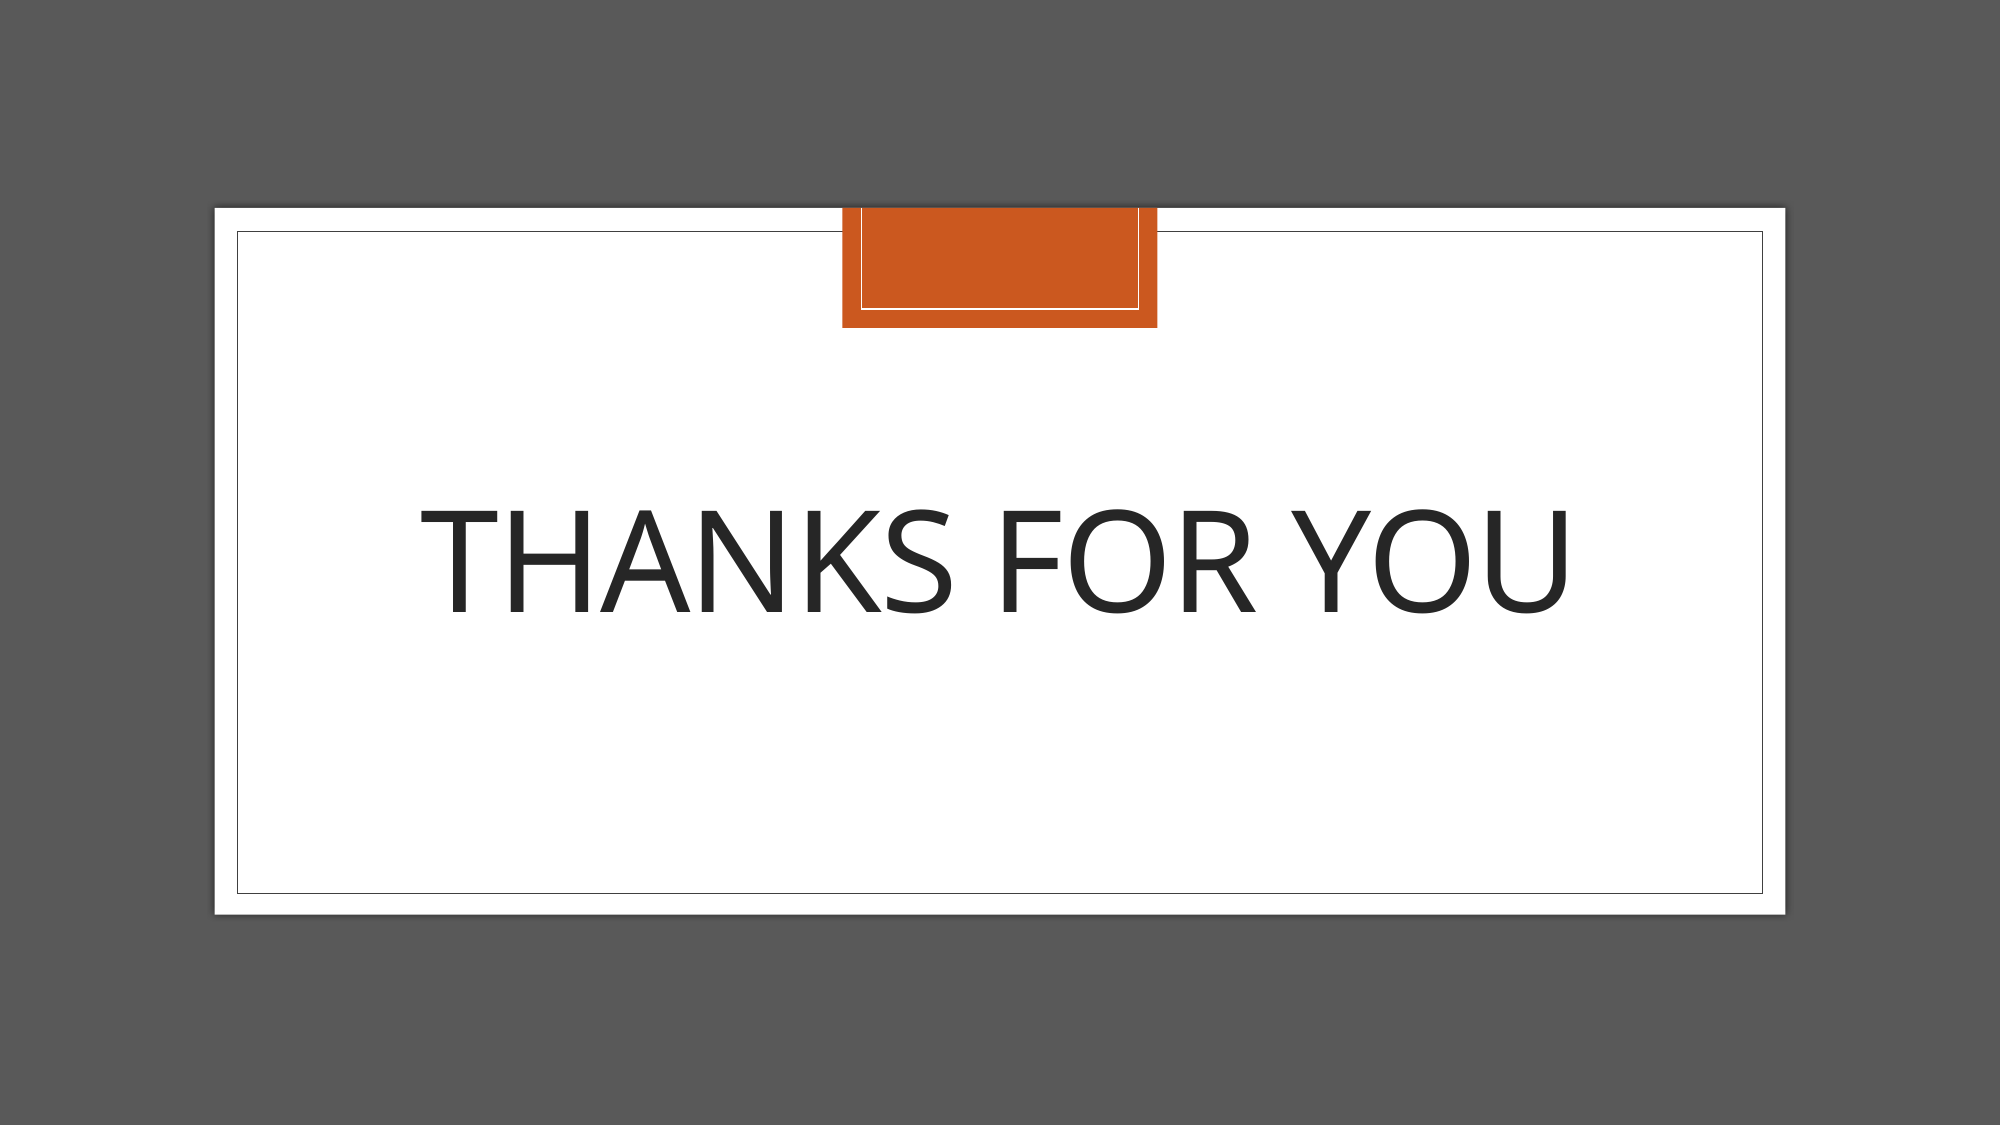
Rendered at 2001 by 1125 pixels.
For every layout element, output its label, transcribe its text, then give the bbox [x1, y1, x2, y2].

title Thanks for you [267, 373, 1733, 769]
